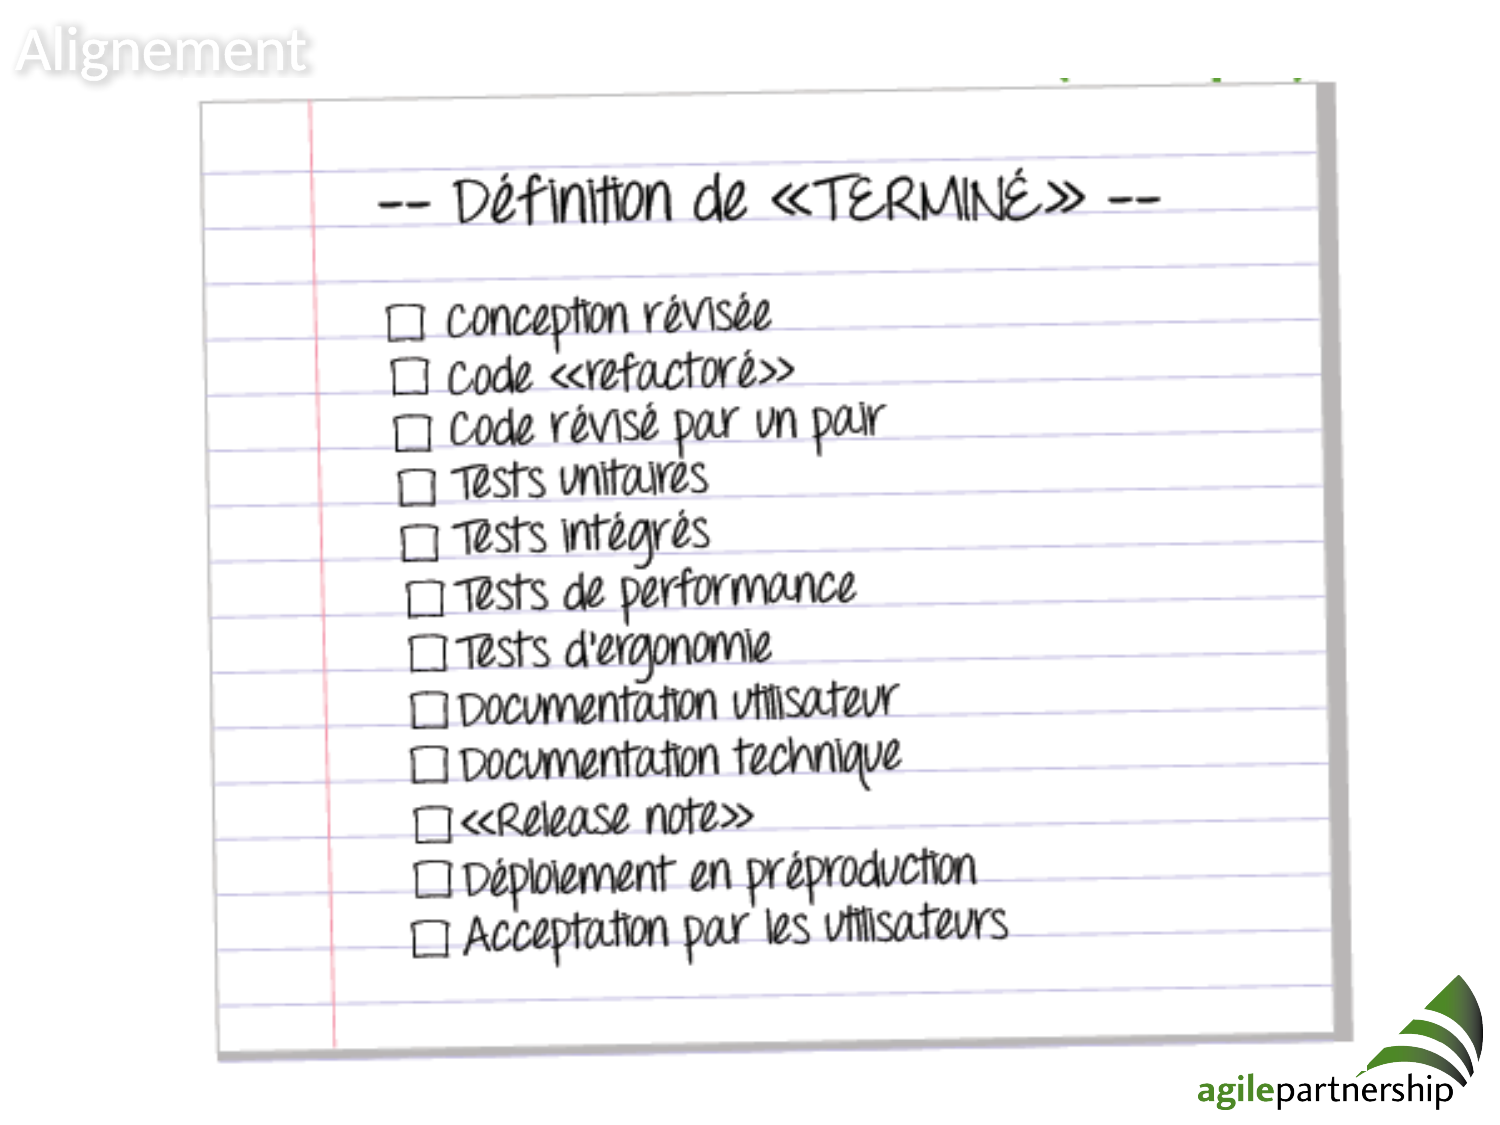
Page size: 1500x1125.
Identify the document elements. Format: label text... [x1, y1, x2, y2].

picture [183, 78, 1483, 1110]
list Alignement [0, 0, 325, 106]
